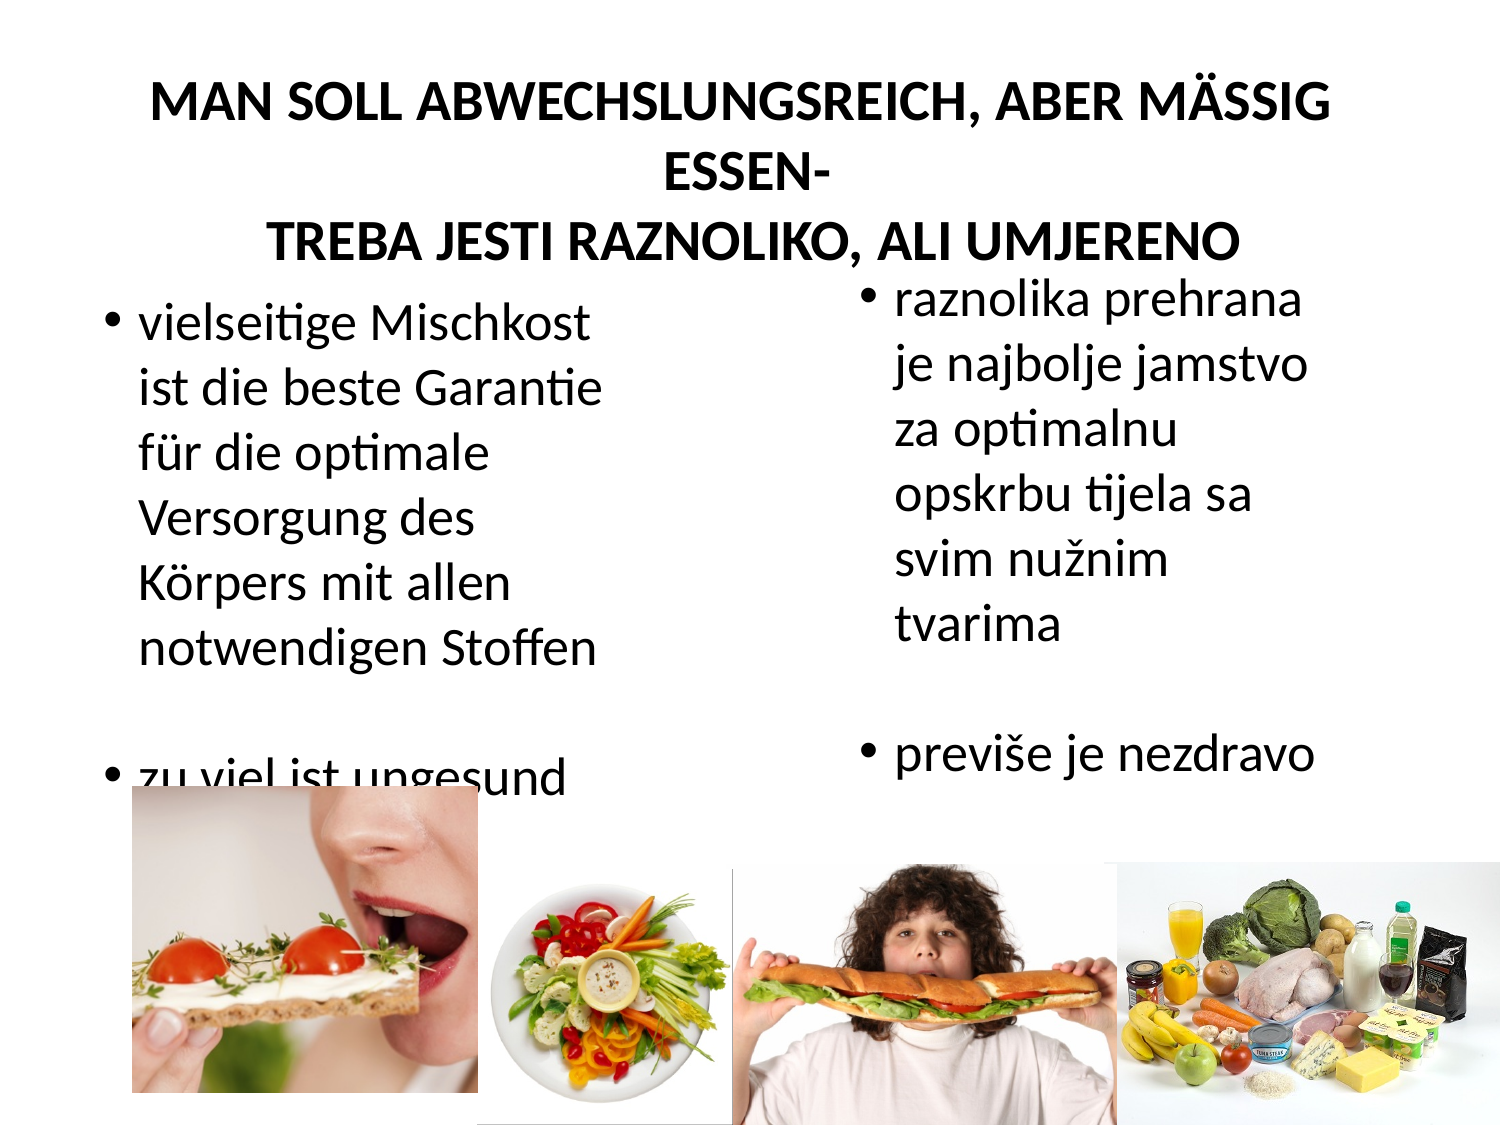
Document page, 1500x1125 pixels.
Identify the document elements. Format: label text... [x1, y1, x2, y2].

picture [131, 786, 1500, 1125]
text_box raznolika prehrana je najbolje jamstvo za optimalnu opskrbu tijela sa svim nužnim tvarima previše je nezdravo [844, 255, 1365, 790]
text_box vielseitige Mischkost ist die beste Garantie für die optimale Versorgung des Körpers mit allen notwendigen Stoffen zu viel ist ungesund [88, 278, 668, 814]
text_box [844, 42, 1500, 129]
text_box MAN SOLL ABWECHSLUNGSREICH, ABER MÄSSIG ESSEN- TREBA JESTI RAZNOLIKO, ALI UMJERENO [76, 54, 1418, 350]
